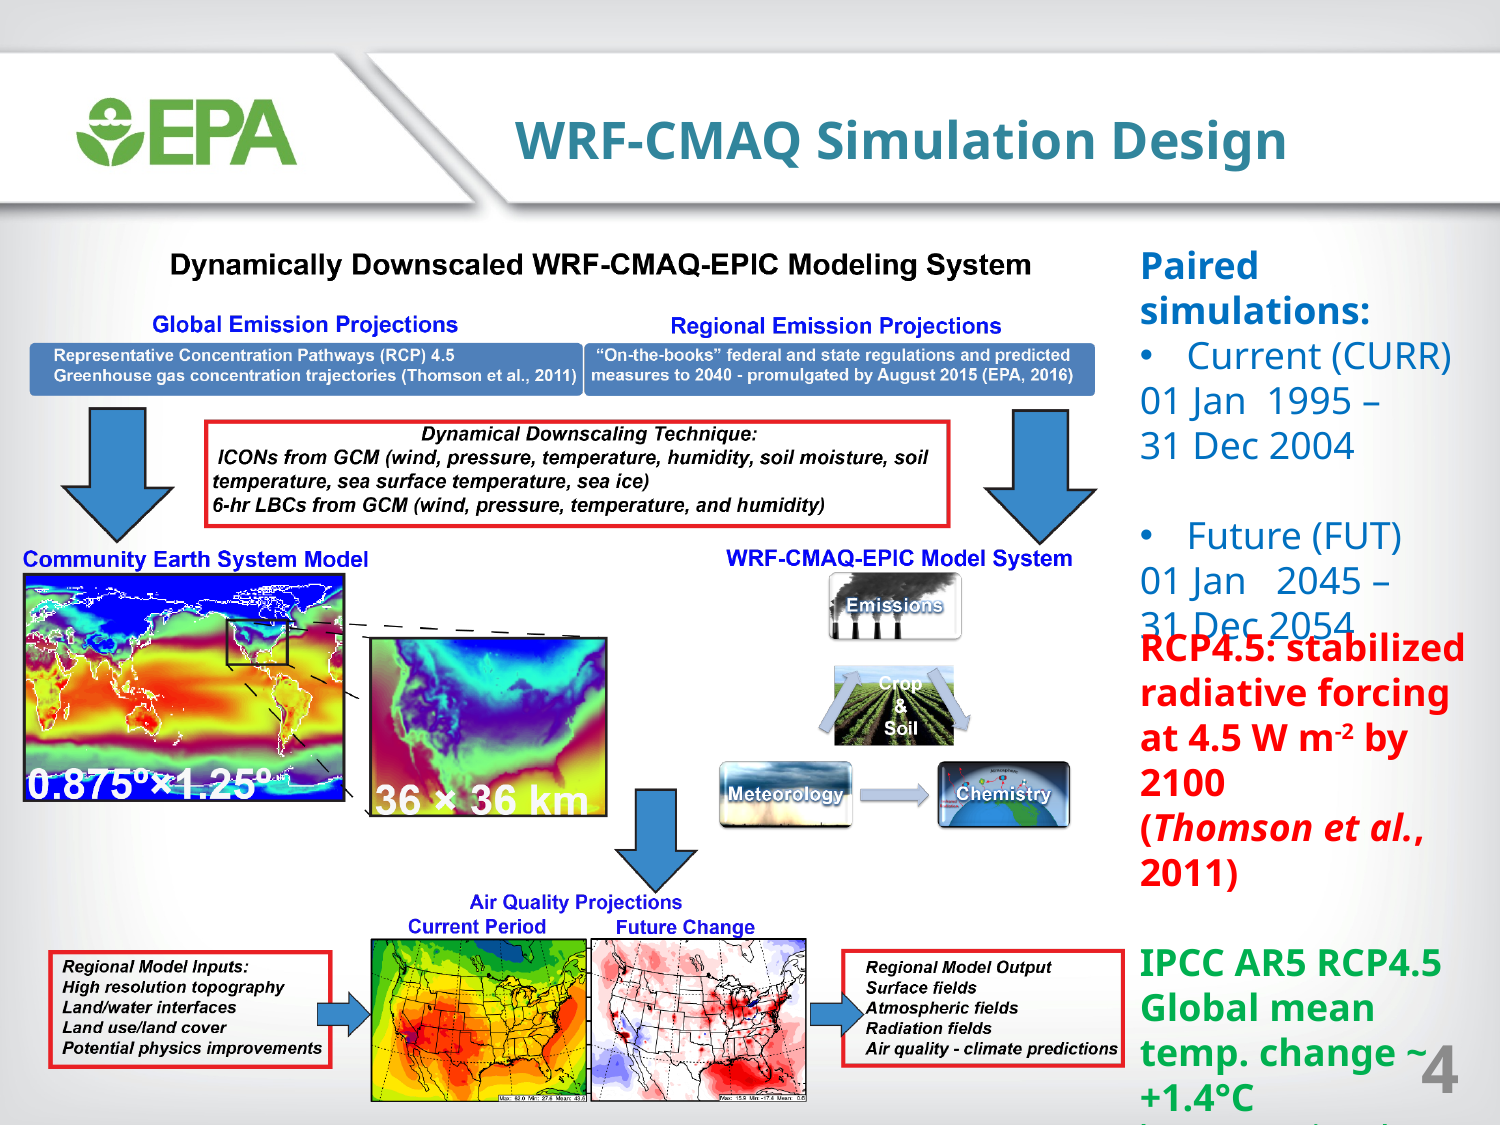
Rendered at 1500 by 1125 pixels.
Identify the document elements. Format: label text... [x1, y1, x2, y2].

text_box RCP4.5: stabilized radiative forcing at 4.5 W m-2 by 2100 (Thomson et al., 2011) IPCC AR5 RCP4.5 Global mean temp. change ~ +1.4°C http://ar5-syr.ipcc.ch/ [1125, 616, 1500, 1125]
picture [0, 0, 1500, 1125]
list WRF-CMAQ Simulation Design [500, 99, 1450, 213]
text_box Paired simulations: Current (CURR) 01 Jan 1995 – 31 Dec 2004 Future (FUT) 01 Jan 2045 – 31 Dec 2054 [1124, 235, 1500, 616]
